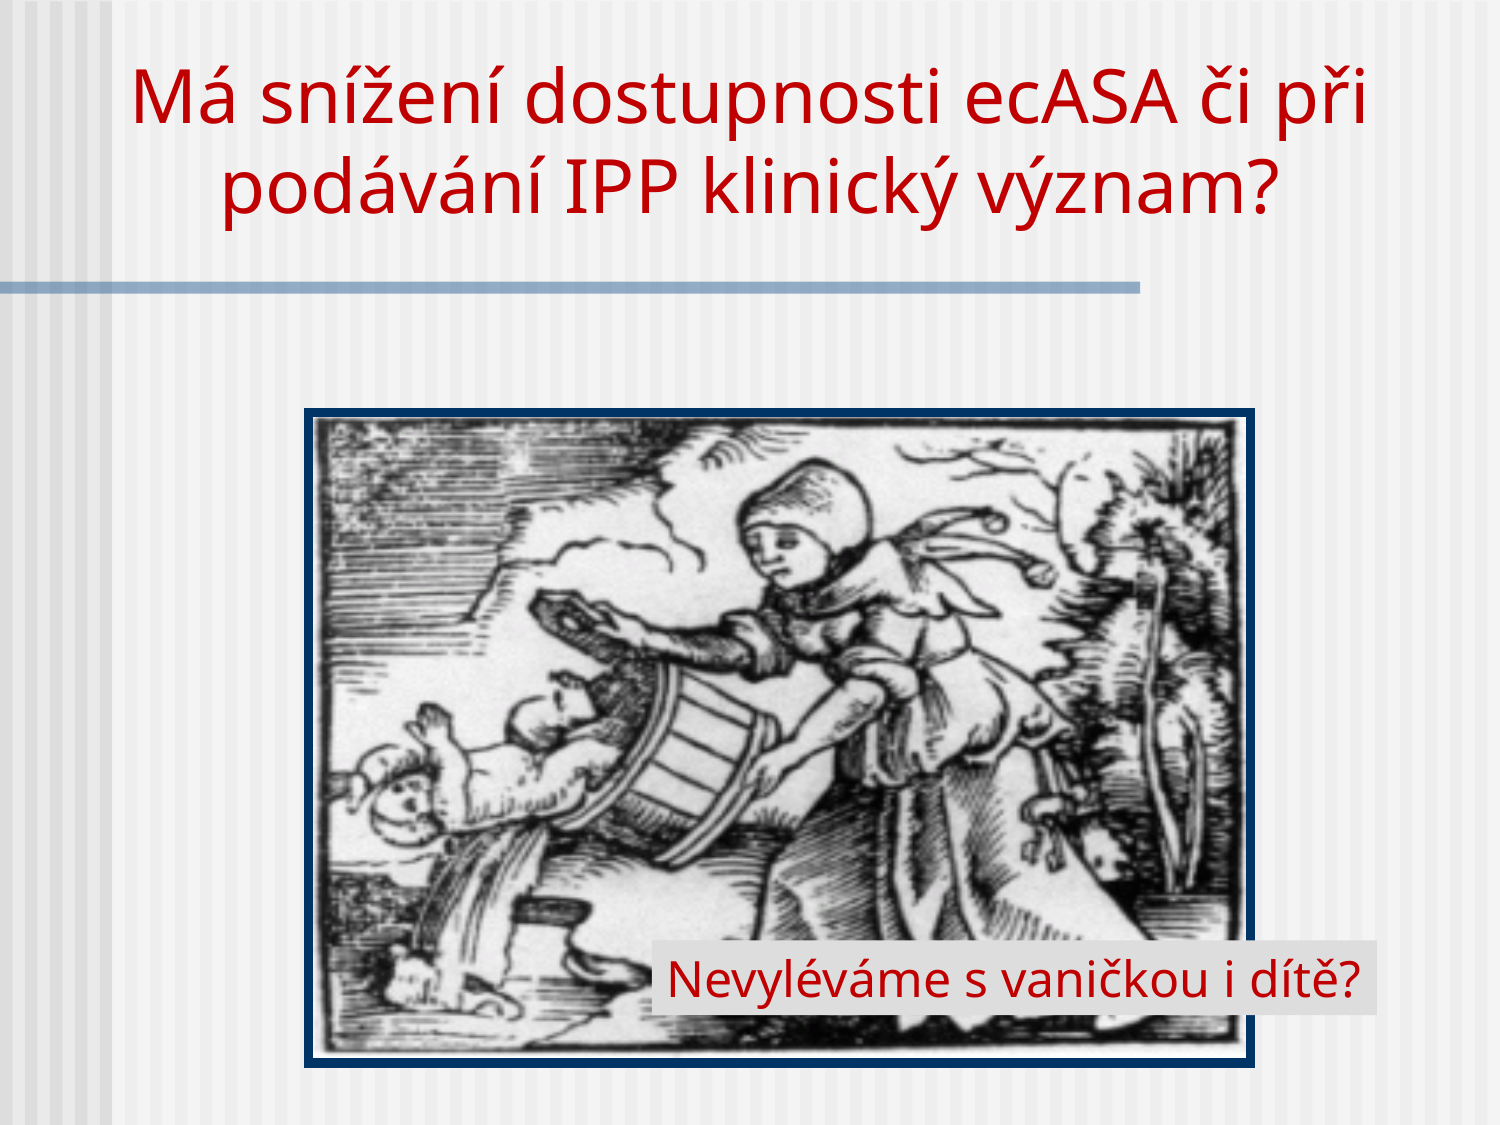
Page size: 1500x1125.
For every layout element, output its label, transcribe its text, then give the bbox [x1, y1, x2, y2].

text_box Nevyléváme s vaničkou i dítě? [1252, 940, 1377, 1016]
picture [312, 416, 1247, 1059]
title Má snížení dostupnosti ecASA či při podávání IPP klinický význam? [17, 19, 1483, 327]
